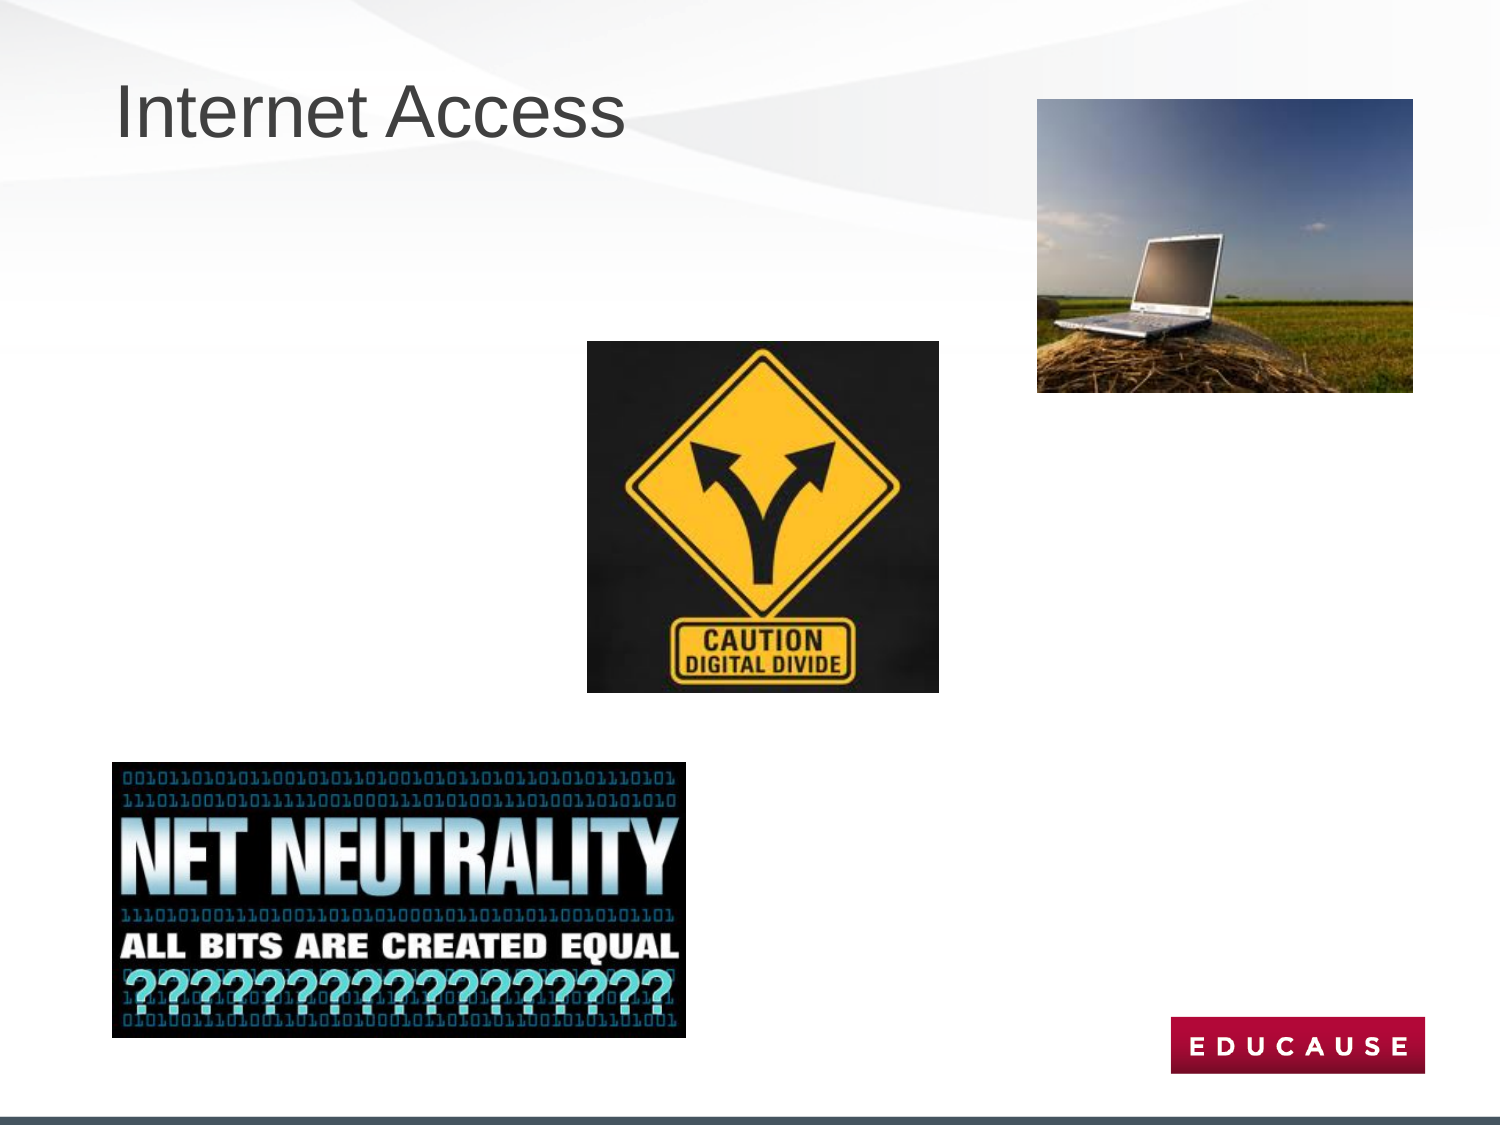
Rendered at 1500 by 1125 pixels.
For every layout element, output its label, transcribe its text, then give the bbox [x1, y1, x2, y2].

title Internet Access [99, 55, 1416, 176]
picture [0, 0, 1500, 1125]
